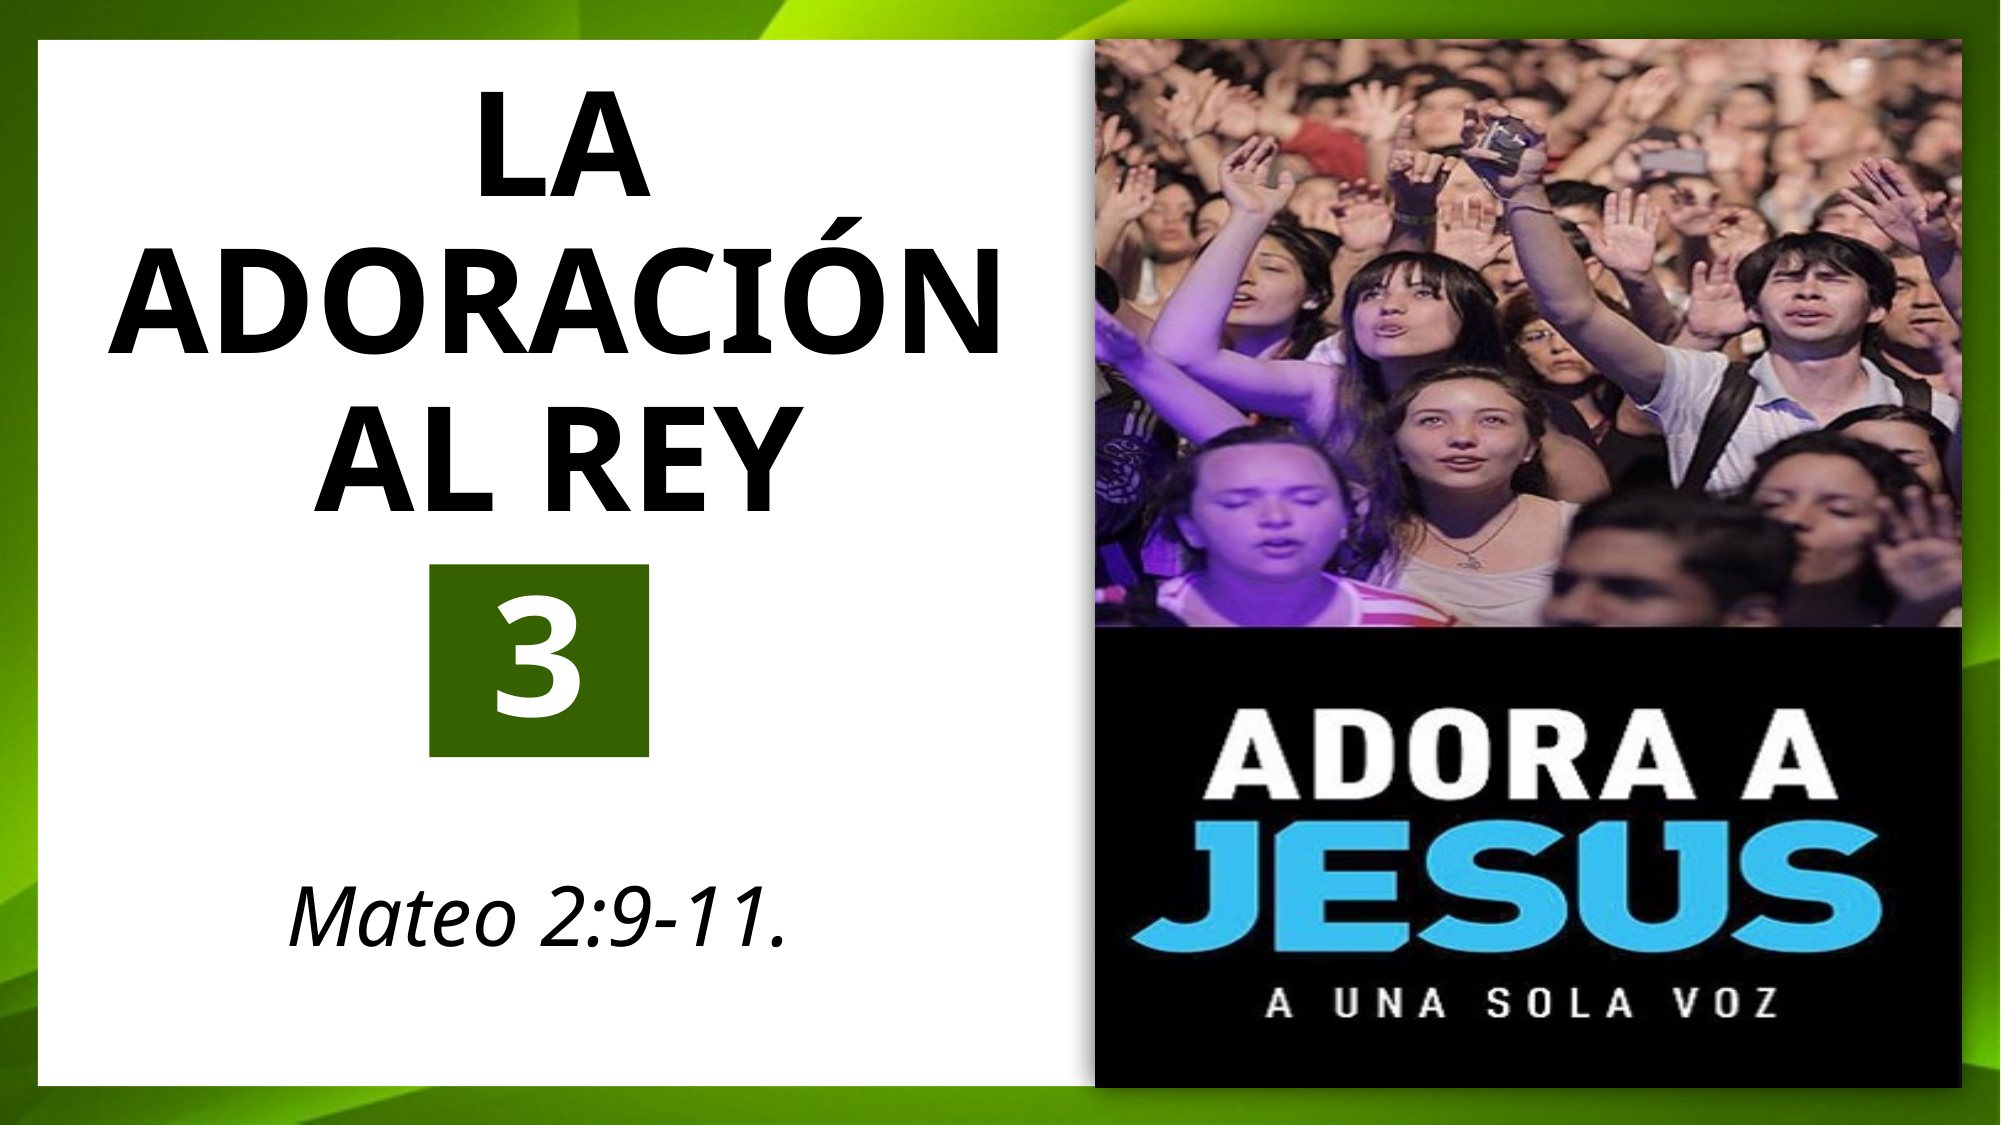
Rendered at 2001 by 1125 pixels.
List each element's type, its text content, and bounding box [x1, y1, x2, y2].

title LA ADORACIÓN AL REY [59, 120, 1060, 493]
text_box Mateo 2:9-11. [133, 828, 945, 998]
list 3 [429, 564, 650, 758]
picture [0, 0, 2001, 1125]
